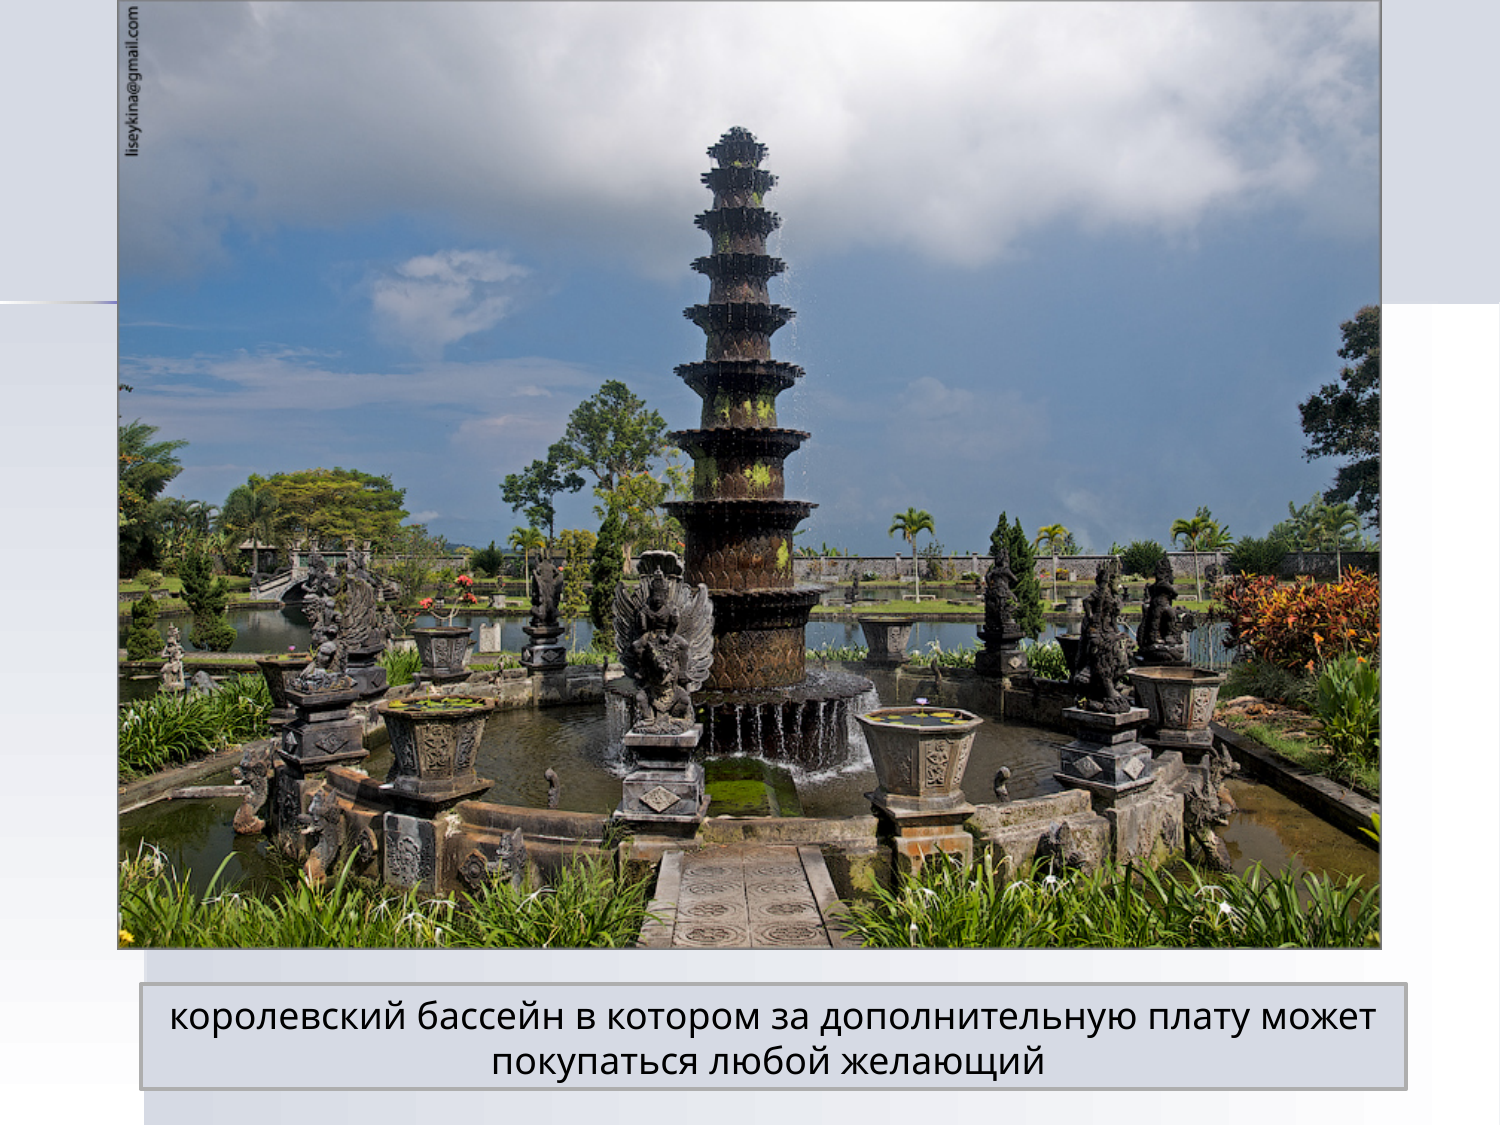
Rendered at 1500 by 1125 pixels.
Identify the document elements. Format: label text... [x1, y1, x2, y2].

text_box королевский бассейн в котором за дополнительную плату может покупаться любой желающий [139, 982, 1408, 1091]
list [116, 0, 1383, 950]
